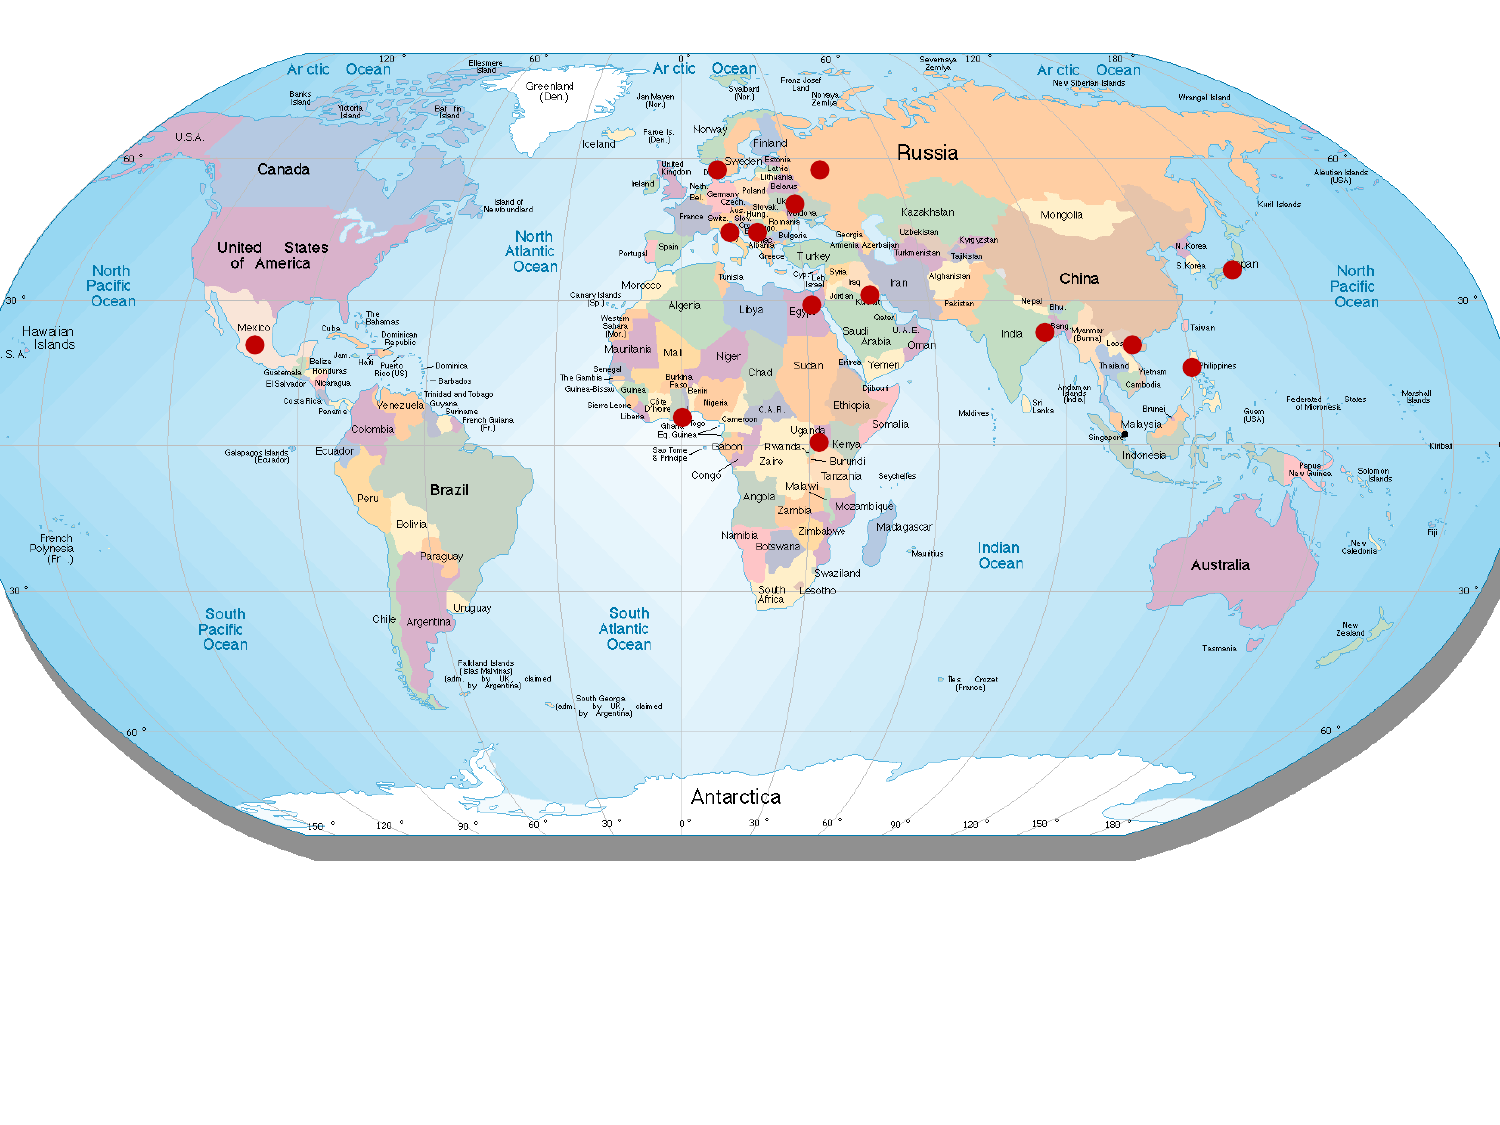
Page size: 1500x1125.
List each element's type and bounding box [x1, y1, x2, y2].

picture [0, 0, 1500, 913]
